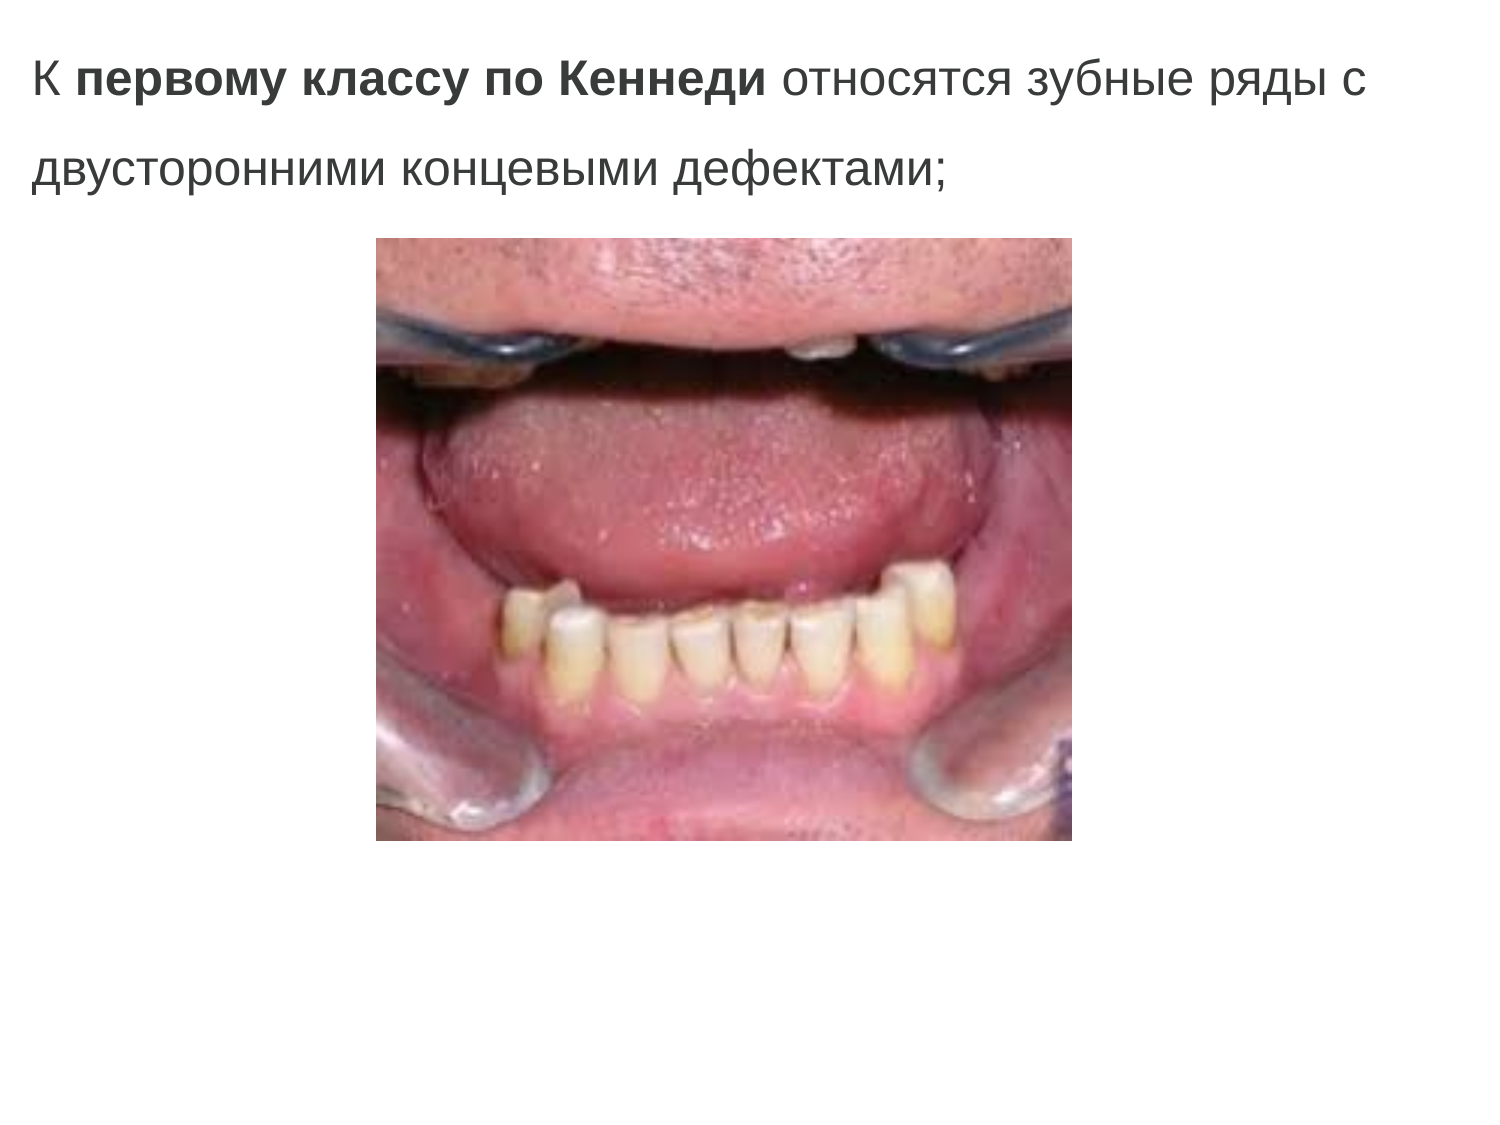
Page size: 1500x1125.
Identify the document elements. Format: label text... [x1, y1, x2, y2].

text_box К первому классу по Кеннеди относятся зубные ряды с двусторонними концевыми дефектами; [0, 0, 1455, 1082]
picture [375, 238, 1072, 841]
